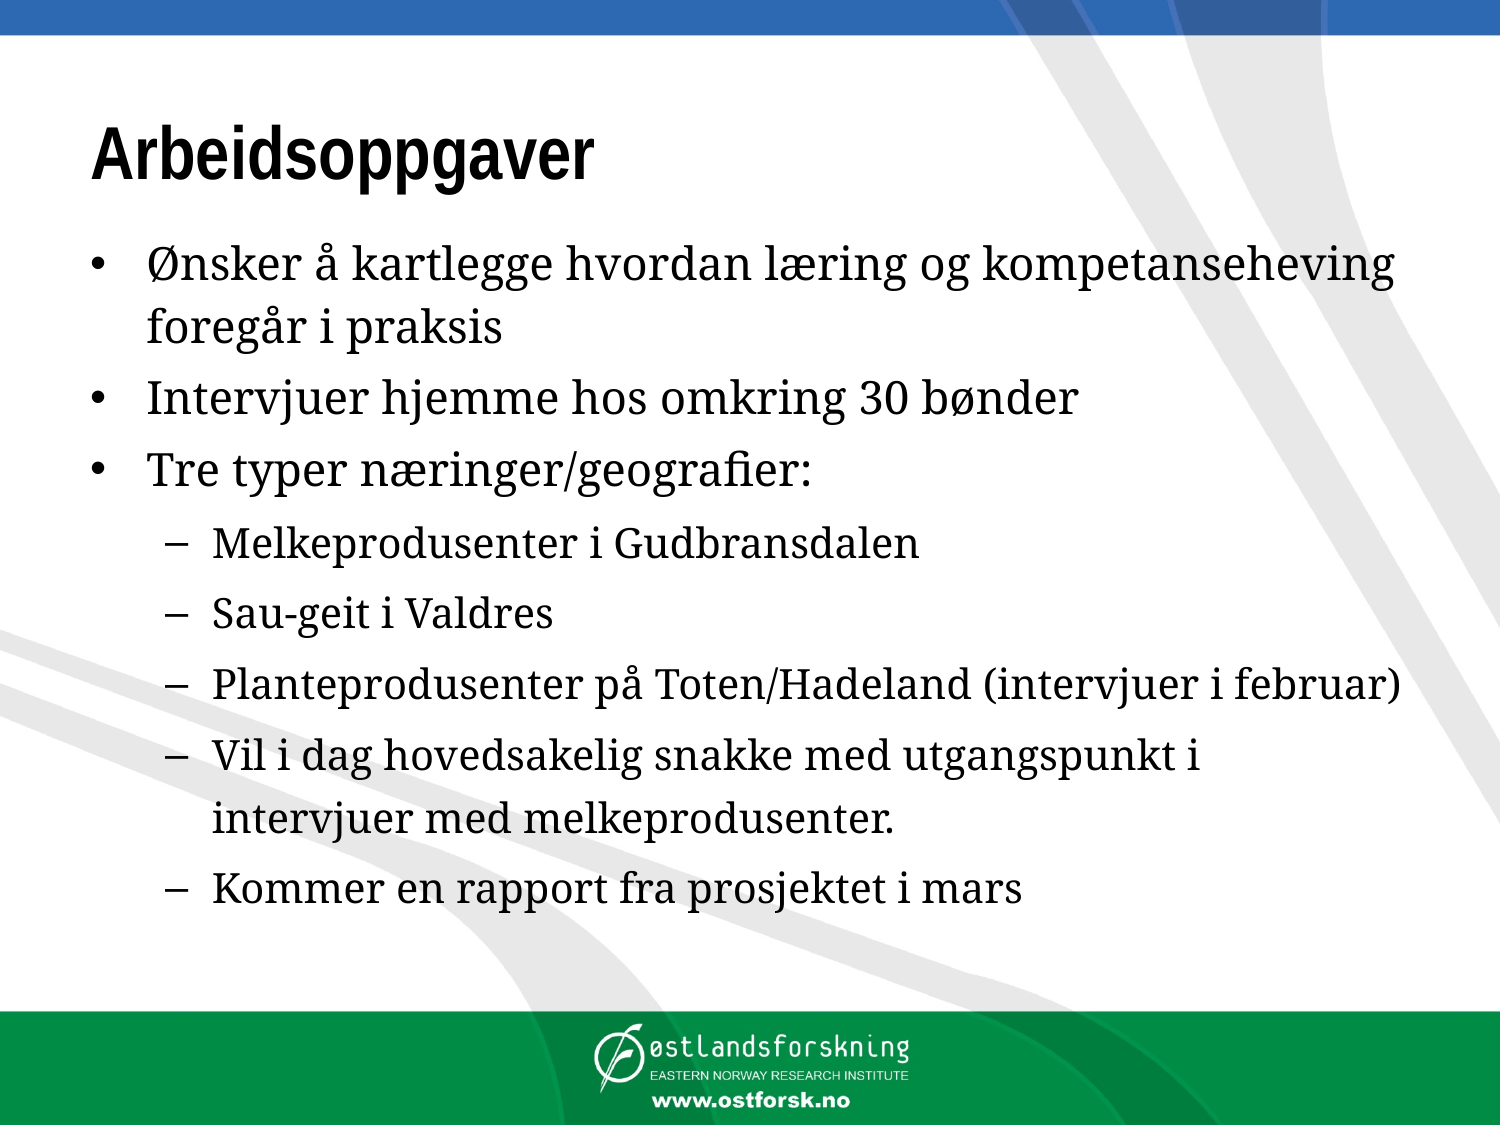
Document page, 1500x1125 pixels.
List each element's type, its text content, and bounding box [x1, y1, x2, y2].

picture [0, 0, 1500, 1125]
list Ønsker å kartlegge hvordan læring og kompetanseheving foregår i praksis Intervjuer hjemme hos omkring 30 bønder Tre typer næringer/geografier: Melkeprodusenter i Gudbransdalen Sau-geit i Valdres Planteprodusenter på Toten/Hadeland (intervjuer i februar) Vil i dag hovedsakelig snakke med utgangspunkt i intervjuer med melkeprodusenter. Kommer en rapport fra prosjektet i mars [75, 219, 1425, 953]
title Arbeidsoppgaver [75, 56, 1425, 219]
